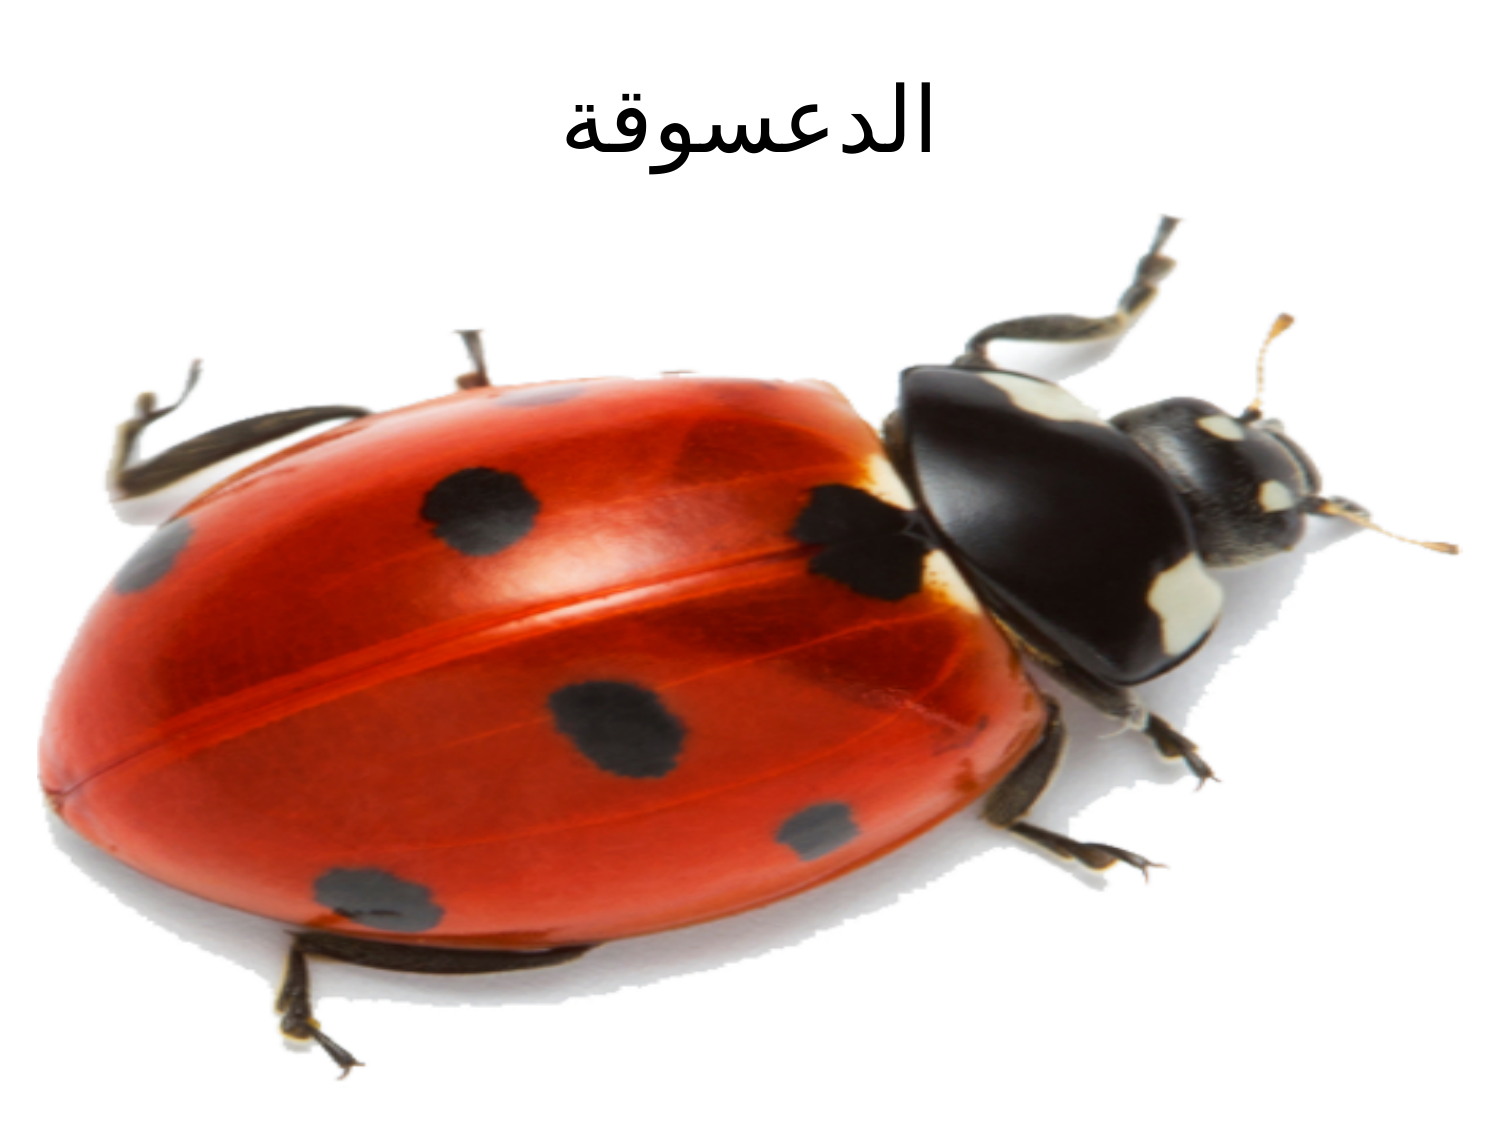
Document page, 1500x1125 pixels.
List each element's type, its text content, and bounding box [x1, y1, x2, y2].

title الدعسوقة [75, 45, 1425, 188]
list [37, 212, 1463, 1088]
